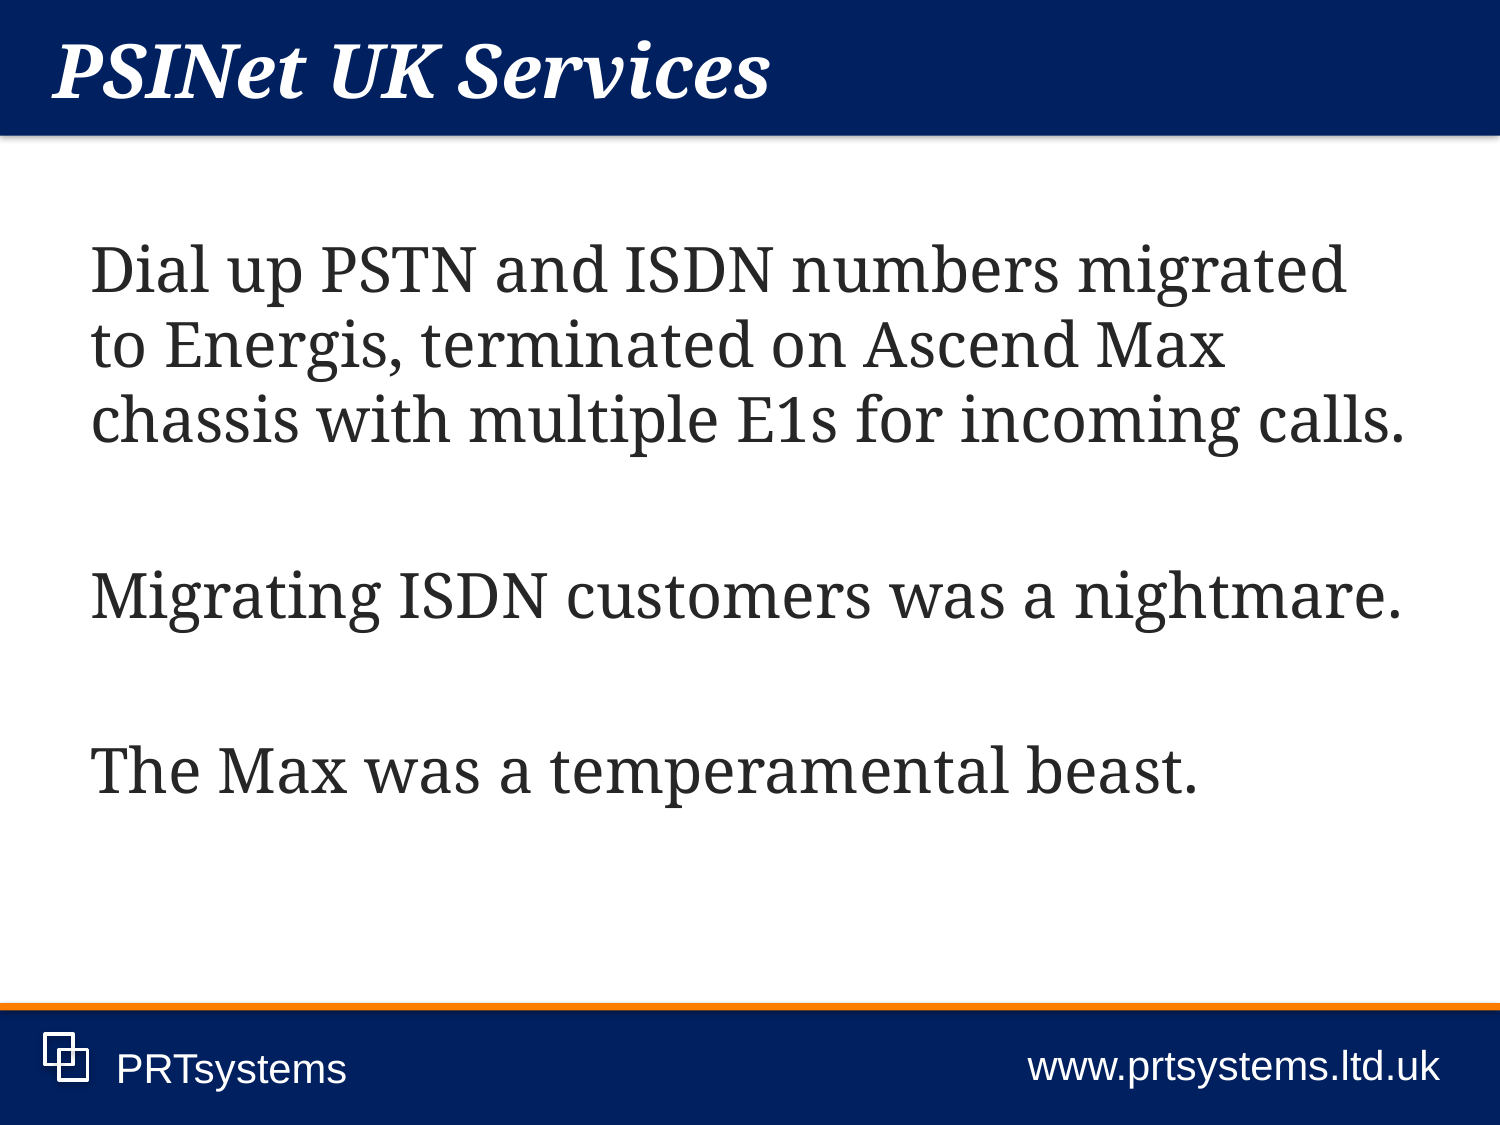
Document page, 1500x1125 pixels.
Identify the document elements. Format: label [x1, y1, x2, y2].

text_box [0, 0, 1500, 1125]
